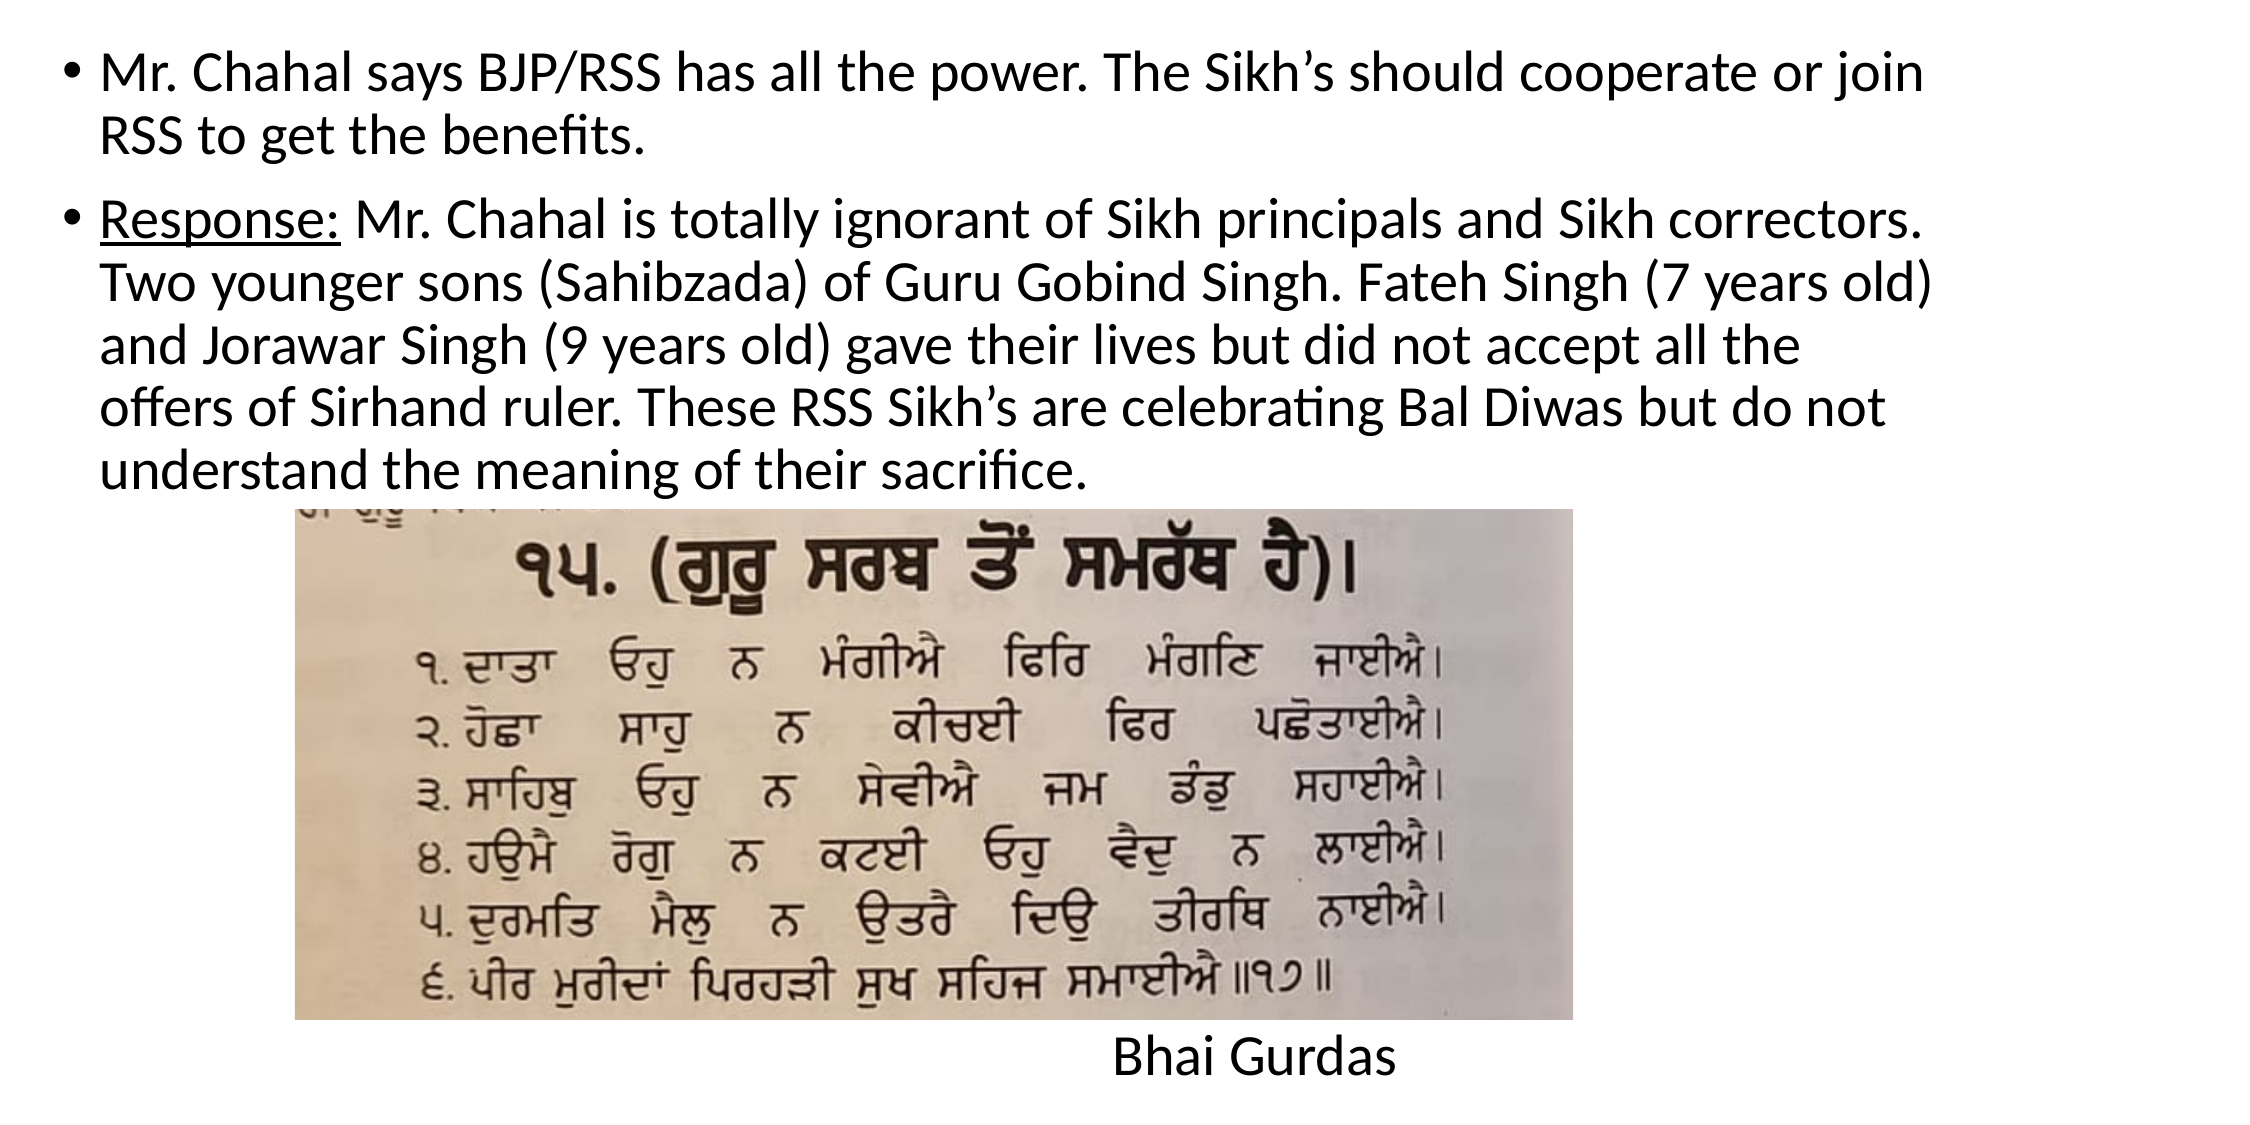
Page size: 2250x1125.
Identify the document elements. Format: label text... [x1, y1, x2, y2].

list Mr. Chahal says BJP/RSS has all the power. The Sikh’s should cooperate or join RSS to get the benefits. Response: Mr. Chahal is totally ignorant of Sikh principals and Sikh correctors. Two younger sons (Sahibzada) of Guru Gobind Singh. Fateh Singh (7 years old) and Jorawar Singh (9 years old) gave their lives but did not accept all the offers of Sirhand ruler. These RSS Sikh’s are celebrating Bal Diwas but do not understand the meaning of their sacrifice. Bhai Gurdas [47, 34, 1953, 1125]
picture [294, 508, 1574, 1040]
